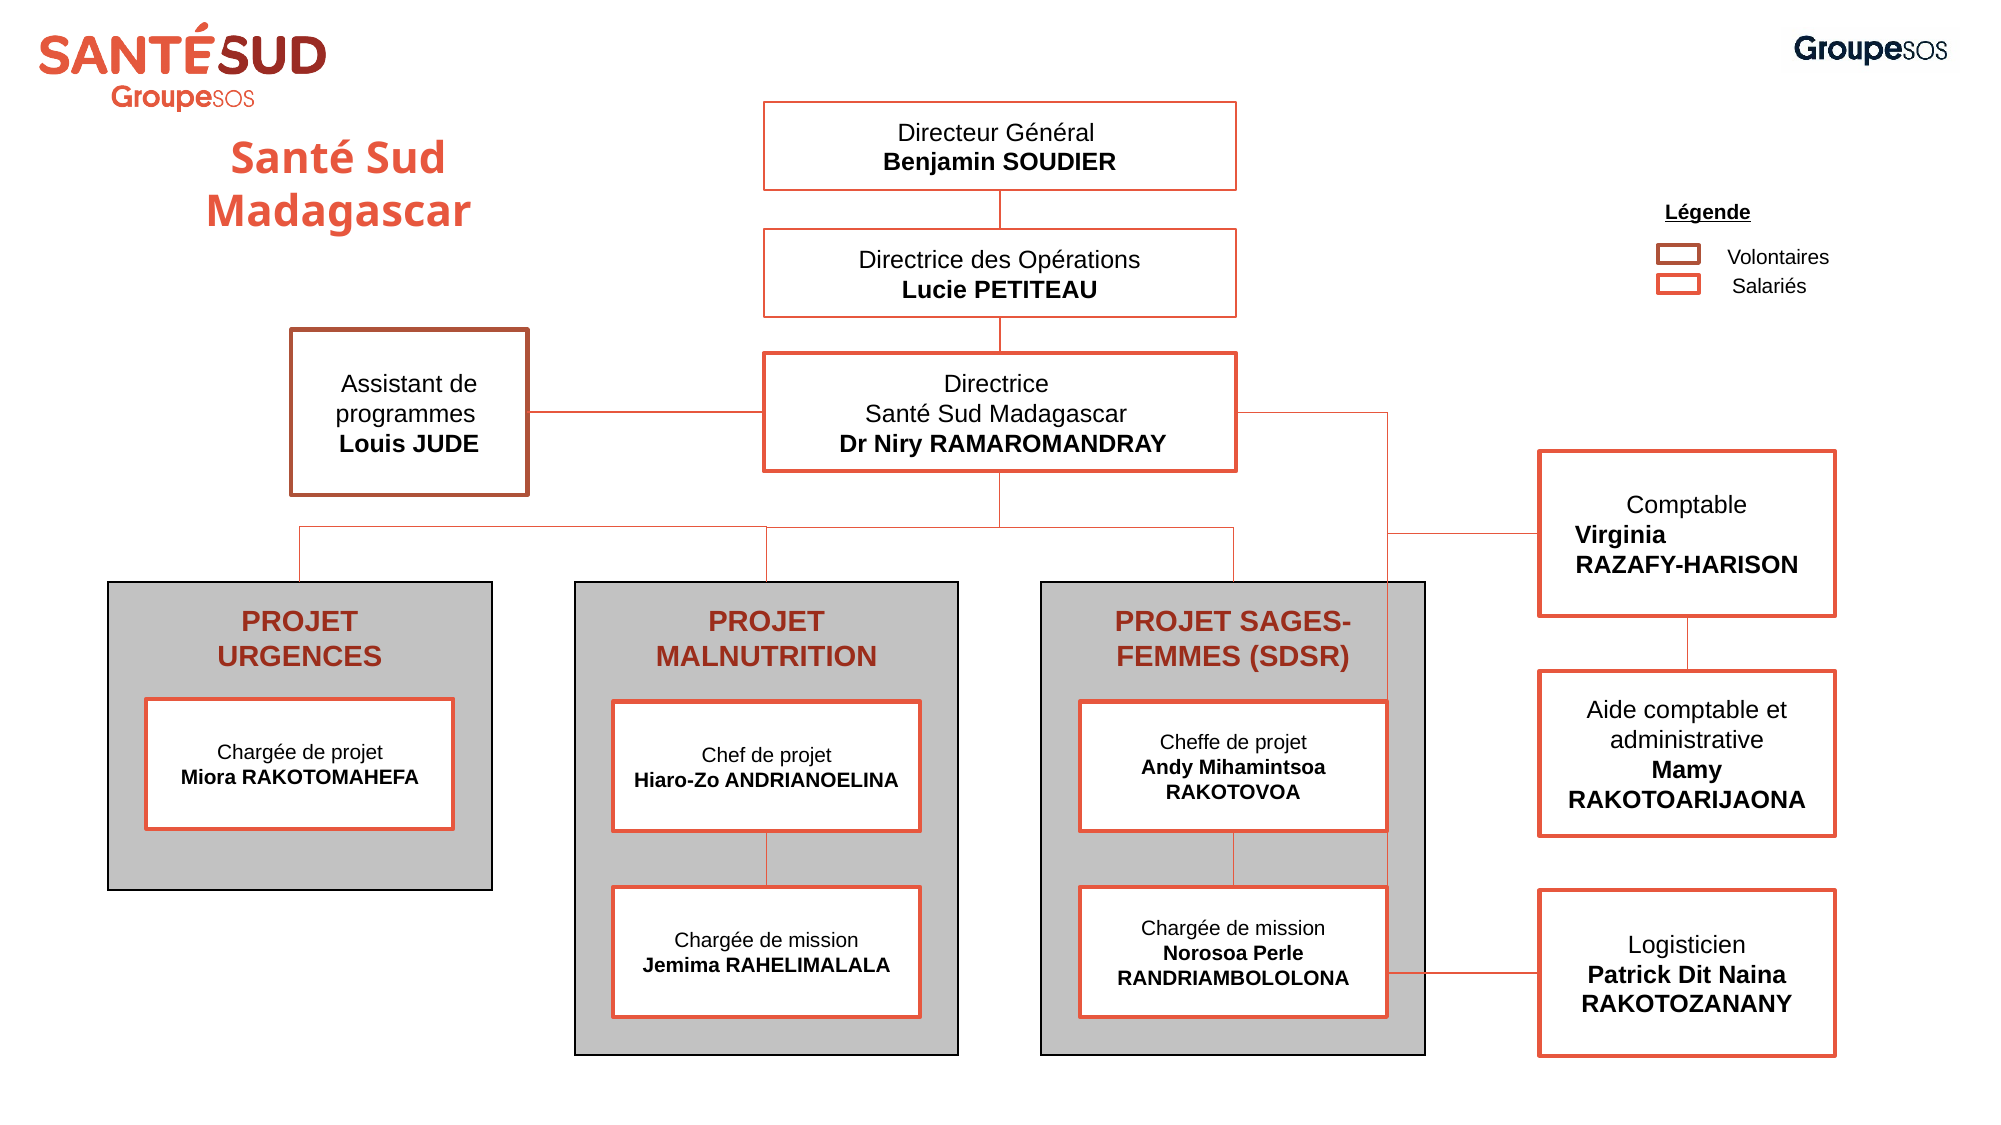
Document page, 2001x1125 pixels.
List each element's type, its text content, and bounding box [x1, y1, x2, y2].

text_box Assistant de programmes Louis JUDE [291, 329, 528, 495]
picture [1781, 27, 1961, 73]
text_box Chargée de projet Miora RAKOTOMAHEFA [146, 698, 454, 829]
text_box Directeur Général Benjamin SOUDIER [763, 101, 1237, 191]
text_box Chargée de mission Jemima RAHELIMALALA [613, 886, 921, 1017]
text_box [1657, 275, 1699, 293]
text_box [1236, 412, 1540, 973]
text_box Chargée de mission Norosoa Perle RANDRIAMBOLOLONA [1079, 886, 1387, 1017]
text_box [1040, 581, 1426, 1056]
title Santé Sud Madagascar [105, 129, 572, 236]
text_box Chef de projet Hiaro-Zo ANDRIANOELINA [613, 701, 921, 832]
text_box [1061, 410, 1173, 644]
text_box Salariés [1724, 271, 1902, 300]
text_box Directrice des Opérations Lucie PETITEAU [763, 228, 1237, 318]
text_box PROJET URGENCES [152, 601, 448, 673]
text_box Aide comptable et administrative Mamy RAKOTOARIJAONA [1540, 670, 1835, 836]
text_box [107, 581, 493, 891]
text_box Logisticien Patrick Dit Naina RAKOTOZANANY [1539, 890, 1835, 1056]
text_box Comptable Virginia RAZAFY-HARISON [1540, 451, 1835, 617]
text_box Légende [1657, 197, 1835, 226]
text_box Volontaires [1719, 242, 1897, 271]
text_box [827, 410, 939, 644]
picture [38, 22, 326, 112]
text_box PROJET MALNUTRITION [618, 601, 915, 673]
text_box Cheffe de projet Andy Mihamintsoa RAKOTOVOA [1079, 701, 1236, 832]
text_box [299, 526, 767, 583]
text_box [574, 581, 959, 1056]
text_box [1657, 245, 1699, 263]
text_box PROJET SAGES- FEMMES (SDSR) [1085, 601, 1236, 673]
text_box Directrice Santé Sud Madagascar Dr Niry RAMAROMANDRAY [763, 353, 1237, 472]
